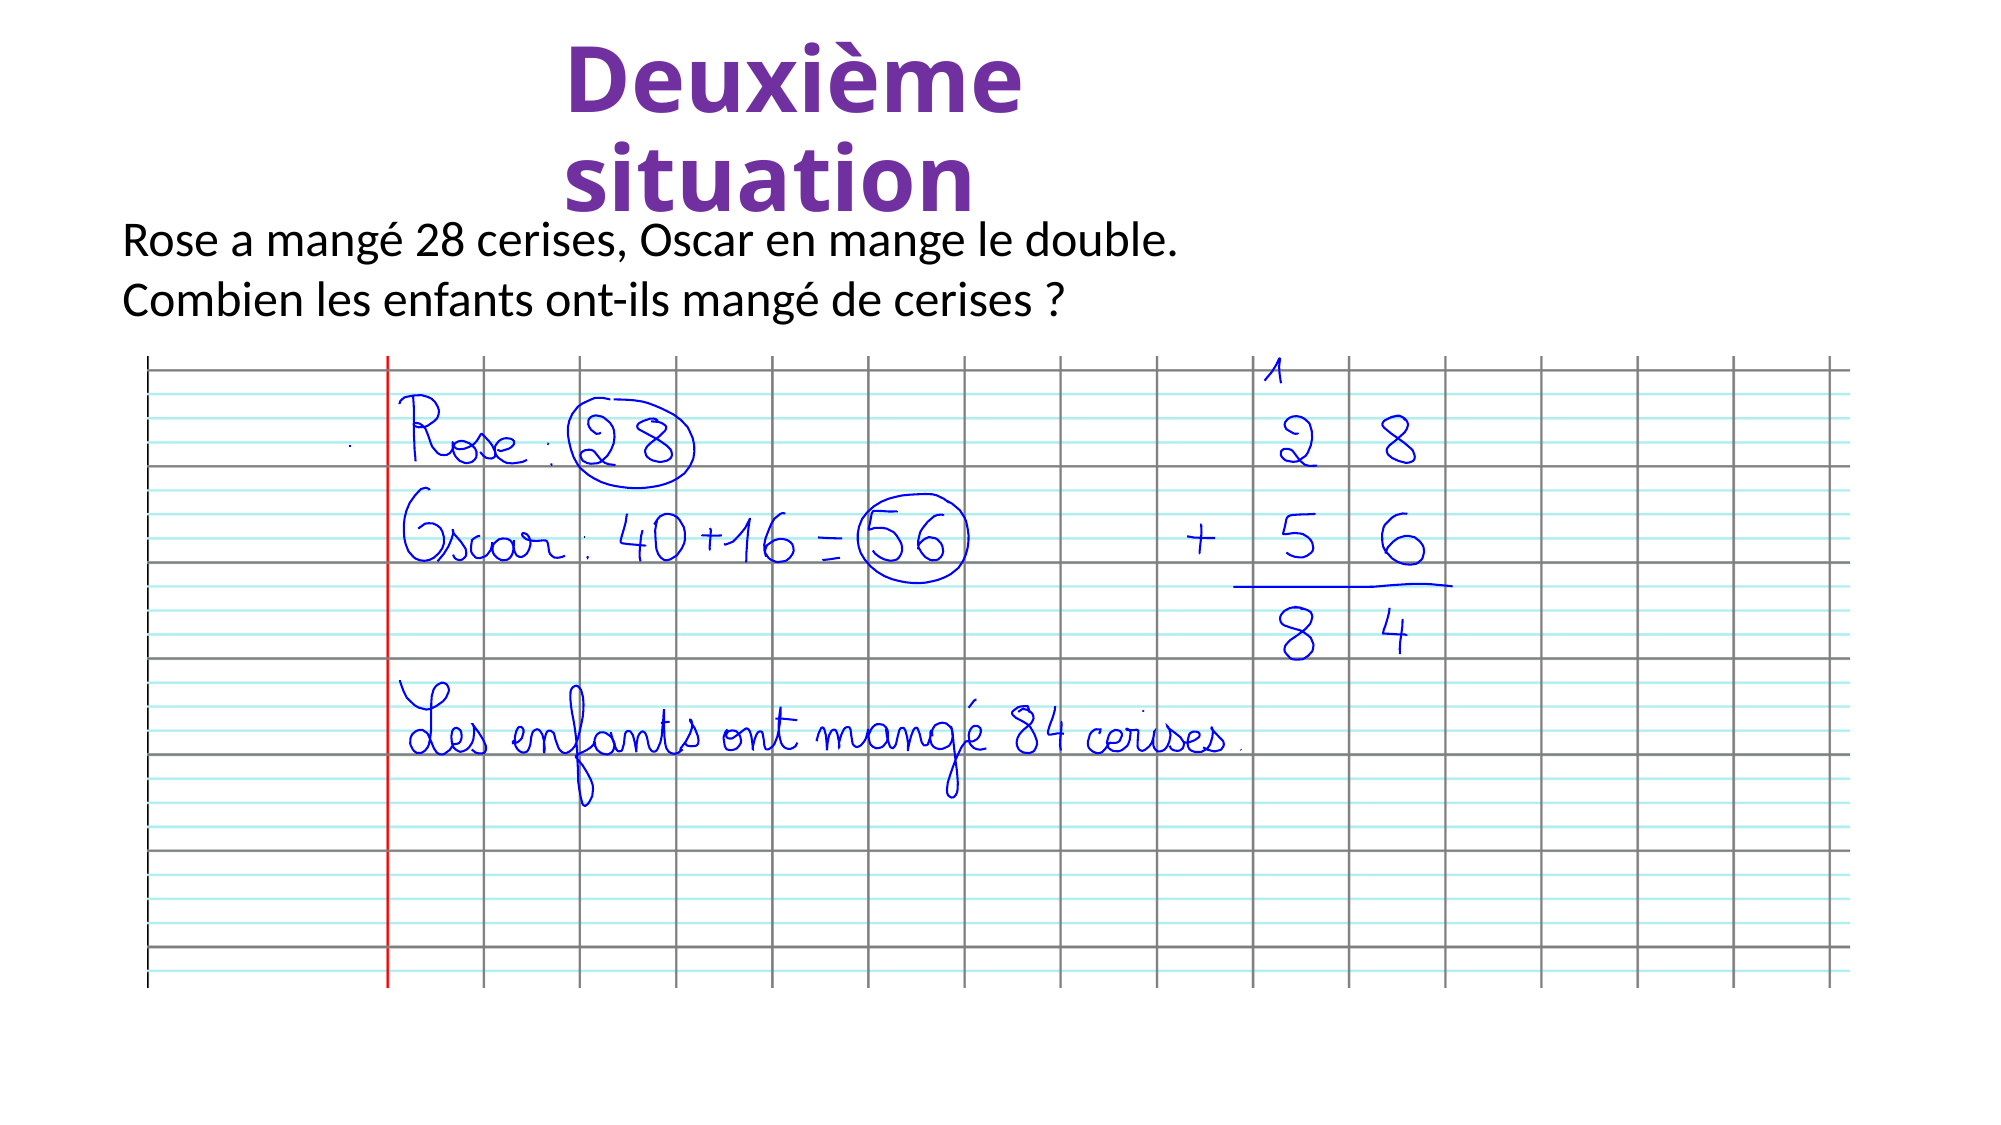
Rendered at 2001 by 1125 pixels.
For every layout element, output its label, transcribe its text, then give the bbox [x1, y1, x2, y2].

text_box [1233, 512, 1453, 587]
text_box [620, 513, 843, 563]
title Deuxième situation [548, 23, 1364, 198]
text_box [512, 685, 798, 806]
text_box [857, 493, 969, 584]
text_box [399, 395, 673, 562]
picture [133, 356, 1851, 988]
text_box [1187, 524, 1216, 554]
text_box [816, 699, 1065, 798]
text_box Rose a mangé 28 cerises, Oscar en mange le double. Combien les enfants ont-ils mangé de cerises ? [107, 198, 1796, 334]
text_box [1087, 710, 1242, 754]
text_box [1383, 607, 1407, 655]
